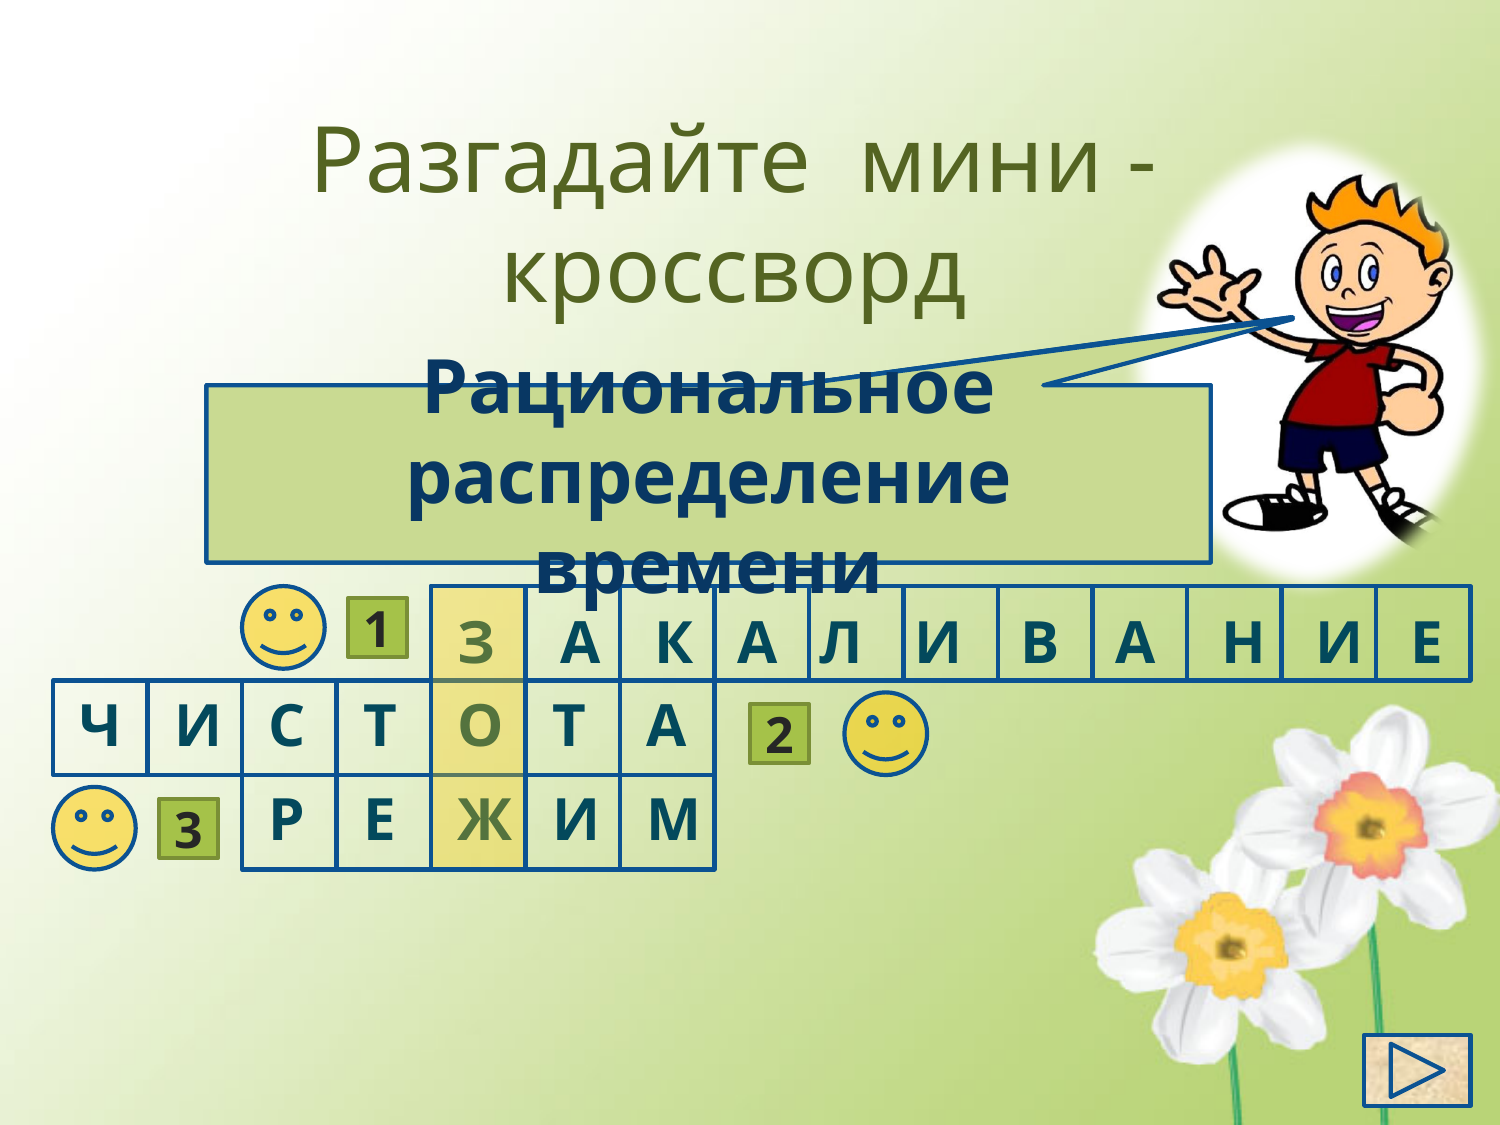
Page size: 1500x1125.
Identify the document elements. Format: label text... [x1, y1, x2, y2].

text_box [842, 696, 930, 778]
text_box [64, 680, 715, 767]
text_box 1 [346, 596, 409, 659]
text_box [253, 774, 715, 862]
text_box [239, 583, 327, 671]
text_box 2 [748, 702, 811, 765]
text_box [241, 774, 251, 870]
picture [0, 0, 1500, 1125]
text_box [50, 786, 138, 872]
text_box Рациональное распределение времени [204, 341, 1111, 565]
title Разгадайте мини - кроссворд [58, 117, 1409, 305]
text_box 3 [157, 797, 220, 860]
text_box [442, 597, 1448, 684]
text_box [1362, 1033, 1473, 1108]
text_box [52, 680, 62, 776]
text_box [430, 585, 1471, 681]
